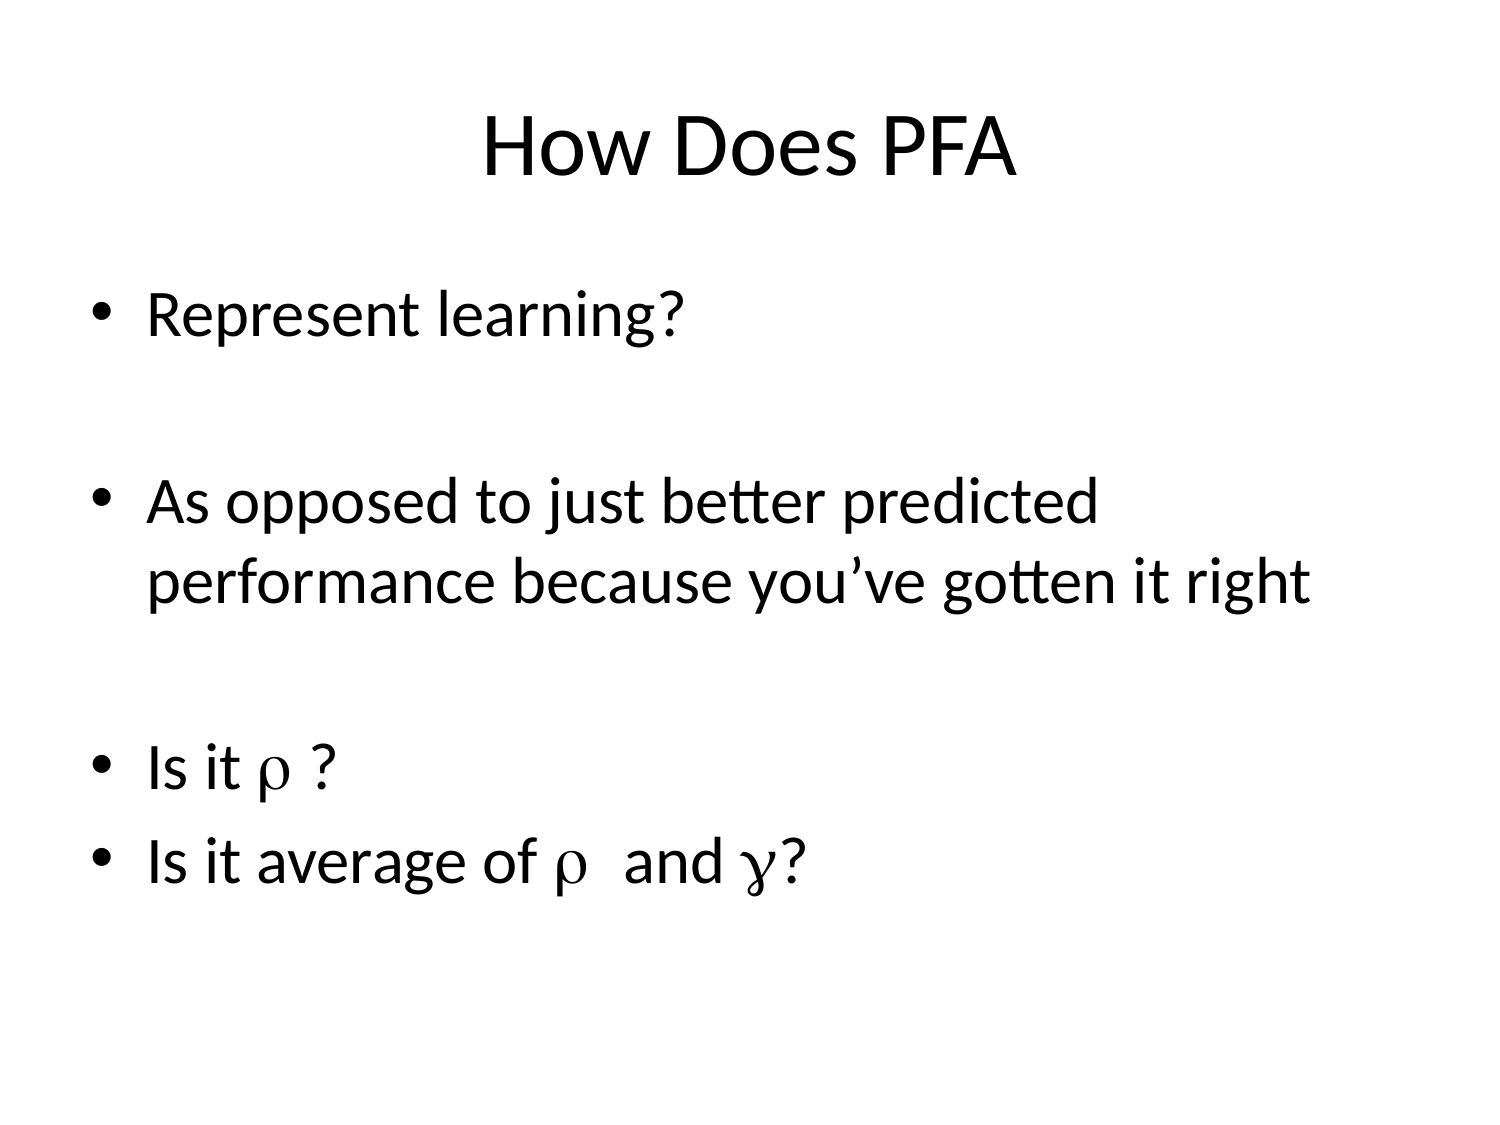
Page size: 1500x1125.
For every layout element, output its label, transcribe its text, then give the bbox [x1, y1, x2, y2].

list Represent learning? As opposed to just better predicted performance because you’ve gotten it right Is it r ? Is it average of r and g? [75, 262, 1425, 1005]
title How Does PFA [75, 45, 1425, 233]
